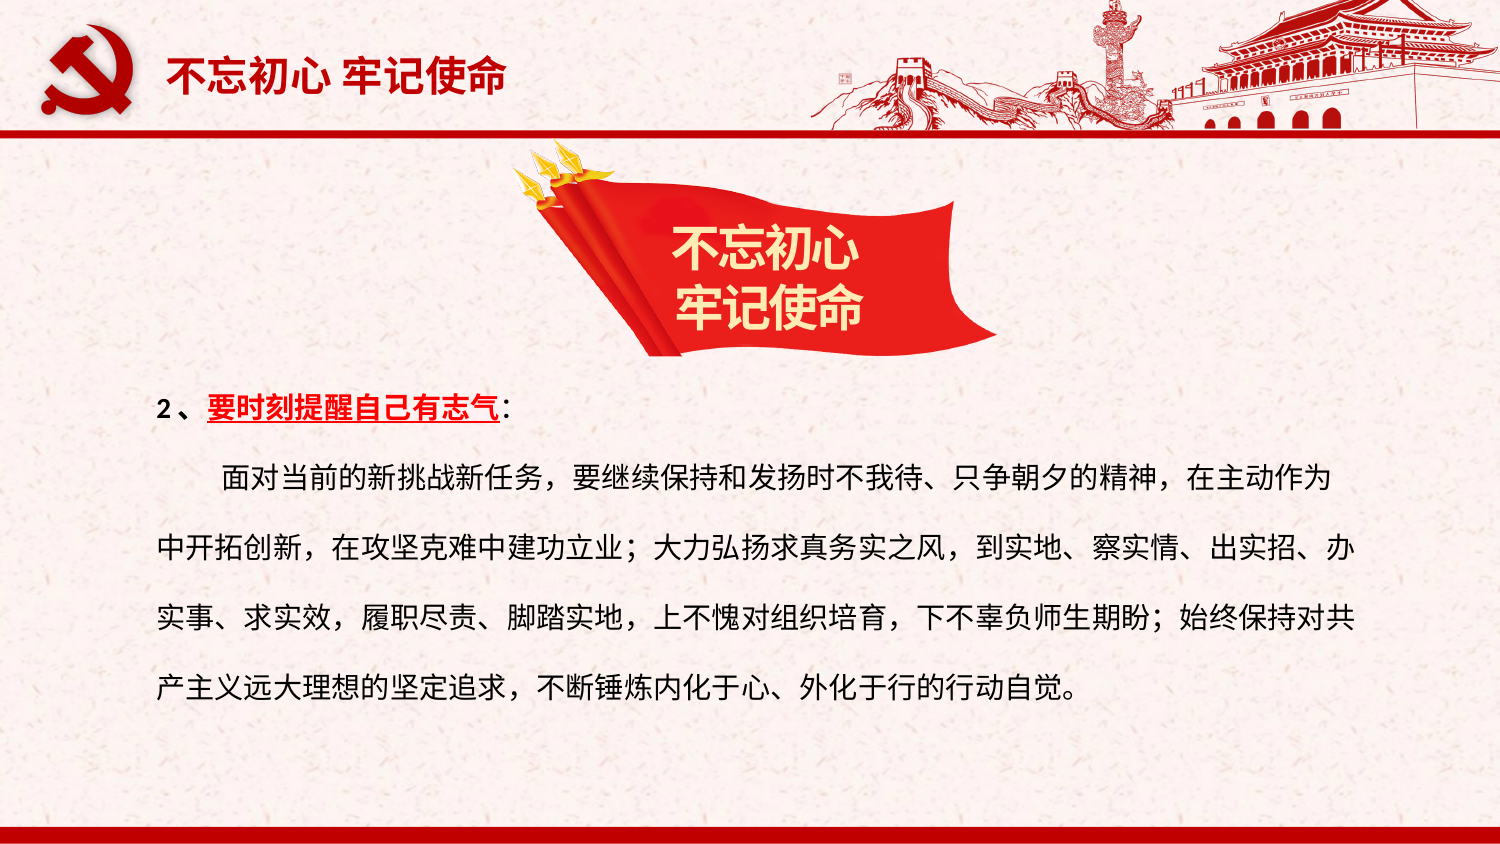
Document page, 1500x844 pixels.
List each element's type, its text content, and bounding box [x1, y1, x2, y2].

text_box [442, 138, 1081, 365]
picture [0, 0, 1500, 137]
text_box 2、要时刻提醒自己有志气： 面对当前的新挑战新任务，要继续保持和发扬时不我待、只争朝夕的精神，在主动作为中开拓创新，在攻坚克难中建功立业；大力弘扬求真务实之风，到实地、察实情、出实招、办实事、求实效，履职尽责、脚踏实地，上不愧对组织培育，下不辜负师生期盼；始终保持对共产主义远大理想的坚定追求，不断锤炼内化于心、外化于行的行动自觉。 [141, 346, 1376, 712]
title 不忘初心 牢记使命 [150, 39, 1500, 109]
picture [0, 139, 1500, 826]
